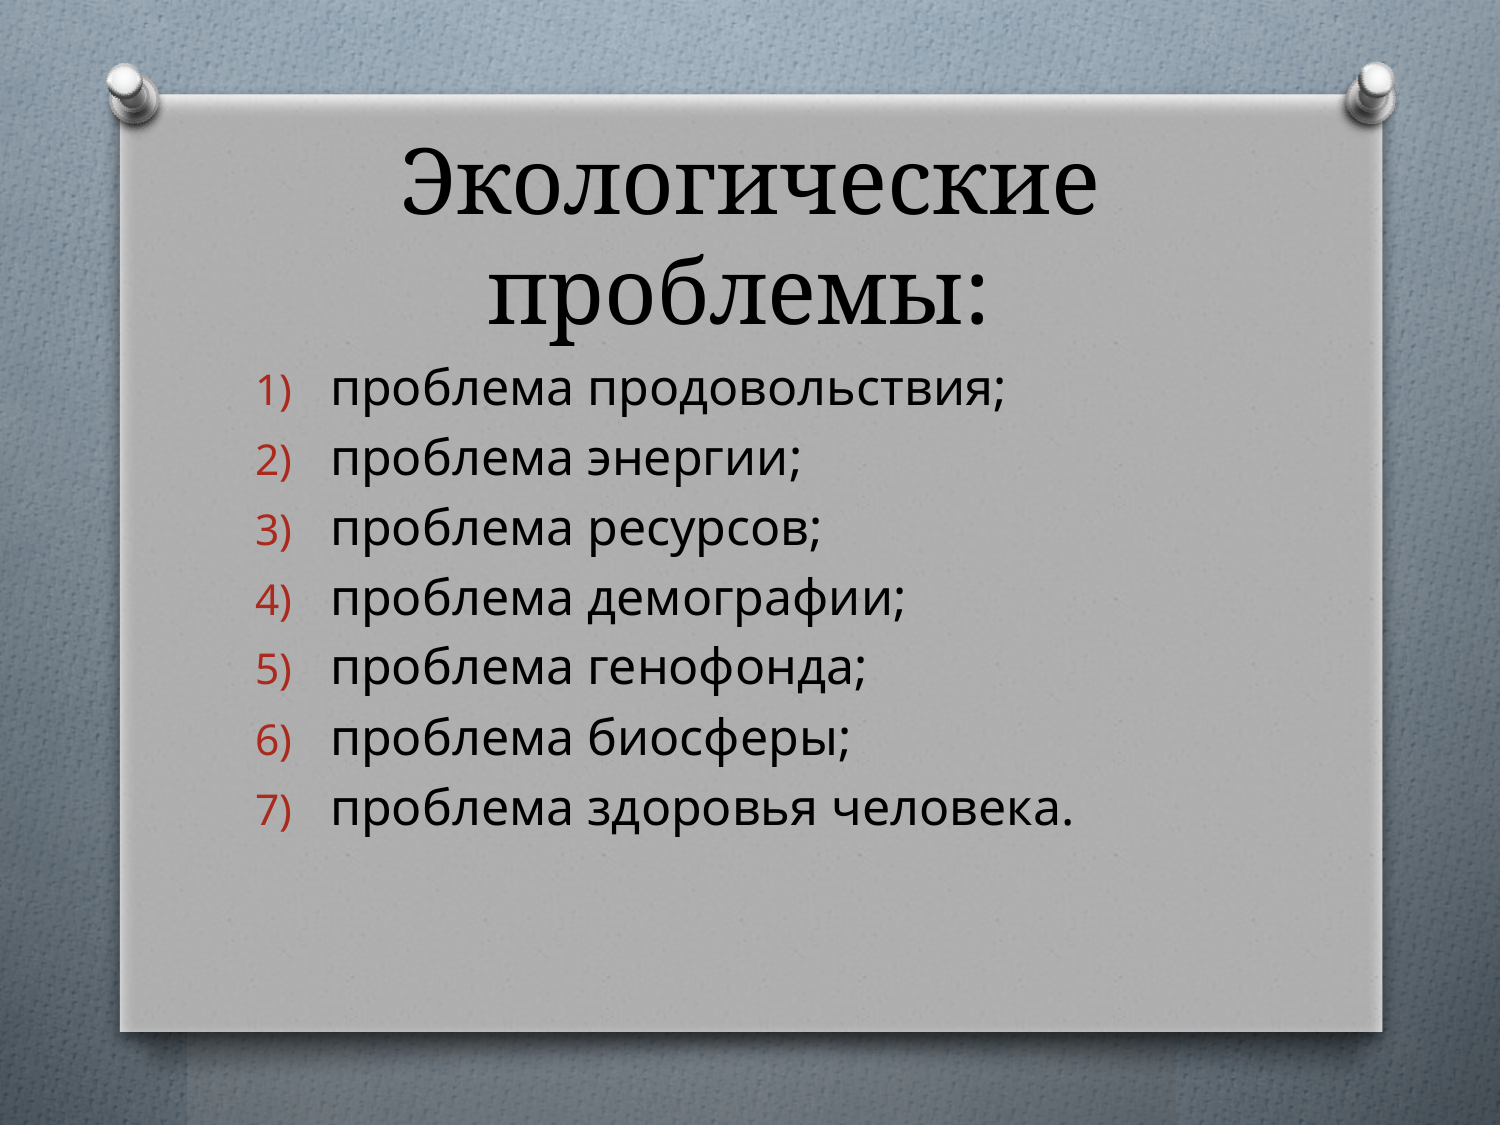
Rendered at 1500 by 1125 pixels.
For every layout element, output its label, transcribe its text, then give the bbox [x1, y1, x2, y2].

picture [75, 29, 198, 153]
title Экологические проблемы: [179, 134, 1323, 332]
picture [1317, 35, 1439, 156]
list проблема продовольствия; проблема энергии; проблема ресурсов; проблема демографии; проблема генофонда; проблема биосферы; проблема здоровья человека. [240, 347, 1257, 939]
